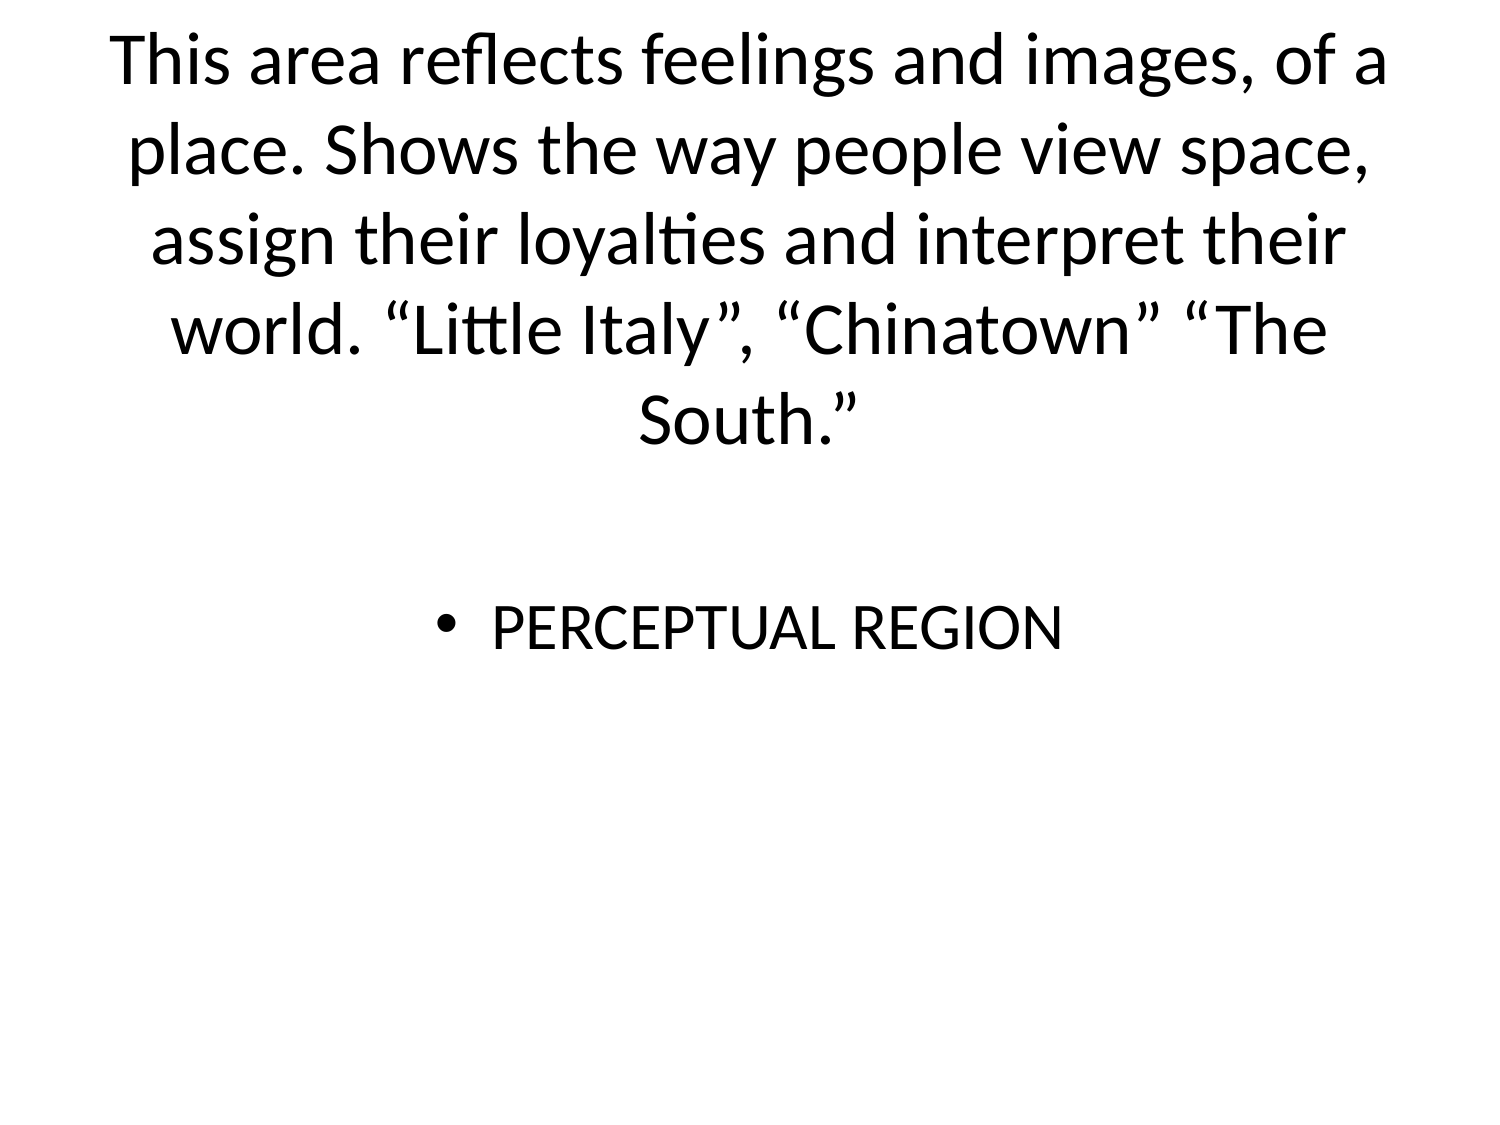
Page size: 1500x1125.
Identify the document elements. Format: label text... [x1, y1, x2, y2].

list PERCEPTUAL REGION [75, 575, 1425, 1005]
title This area reflects feelings and images, of a place. Shows the way people view space, assign their loyalties and interpret their world. “Little Italy”, “Chinatown” “The South.” [75, 45, 1425, 425]
